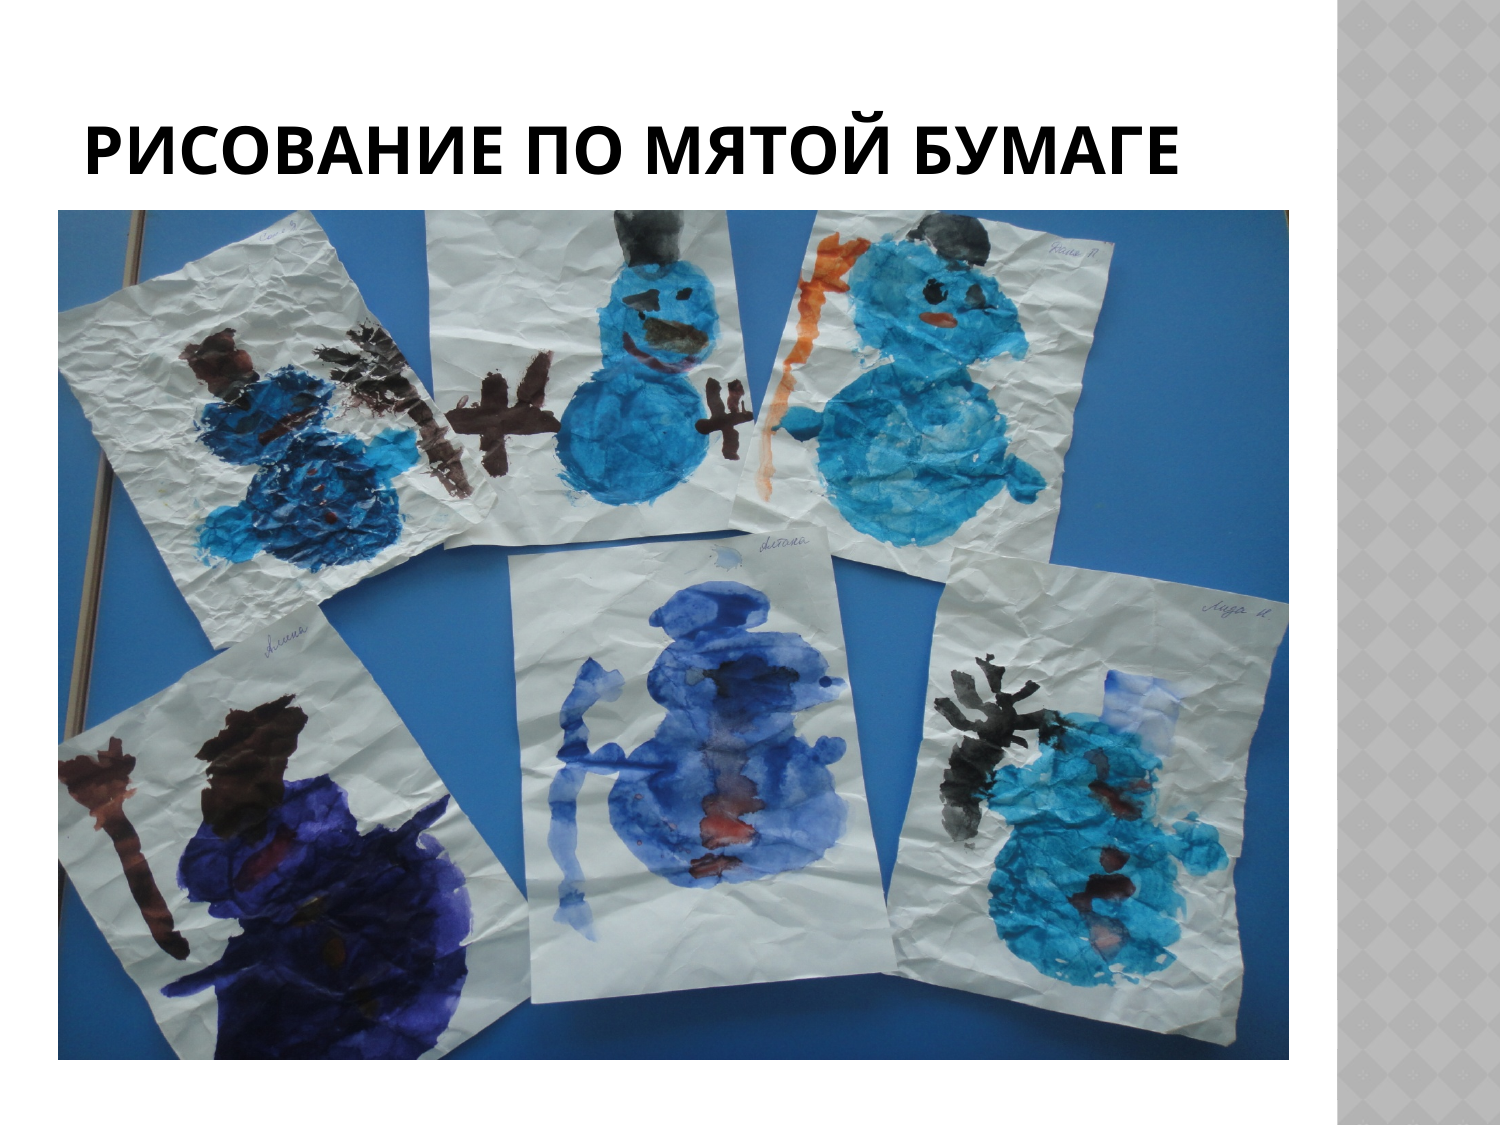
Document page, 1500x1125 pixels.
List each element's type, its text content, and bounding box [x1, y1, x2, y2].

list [58, 210, 1289, 1060]
title Рисование по мятой бумаге [75, 52, 1263, 188]
